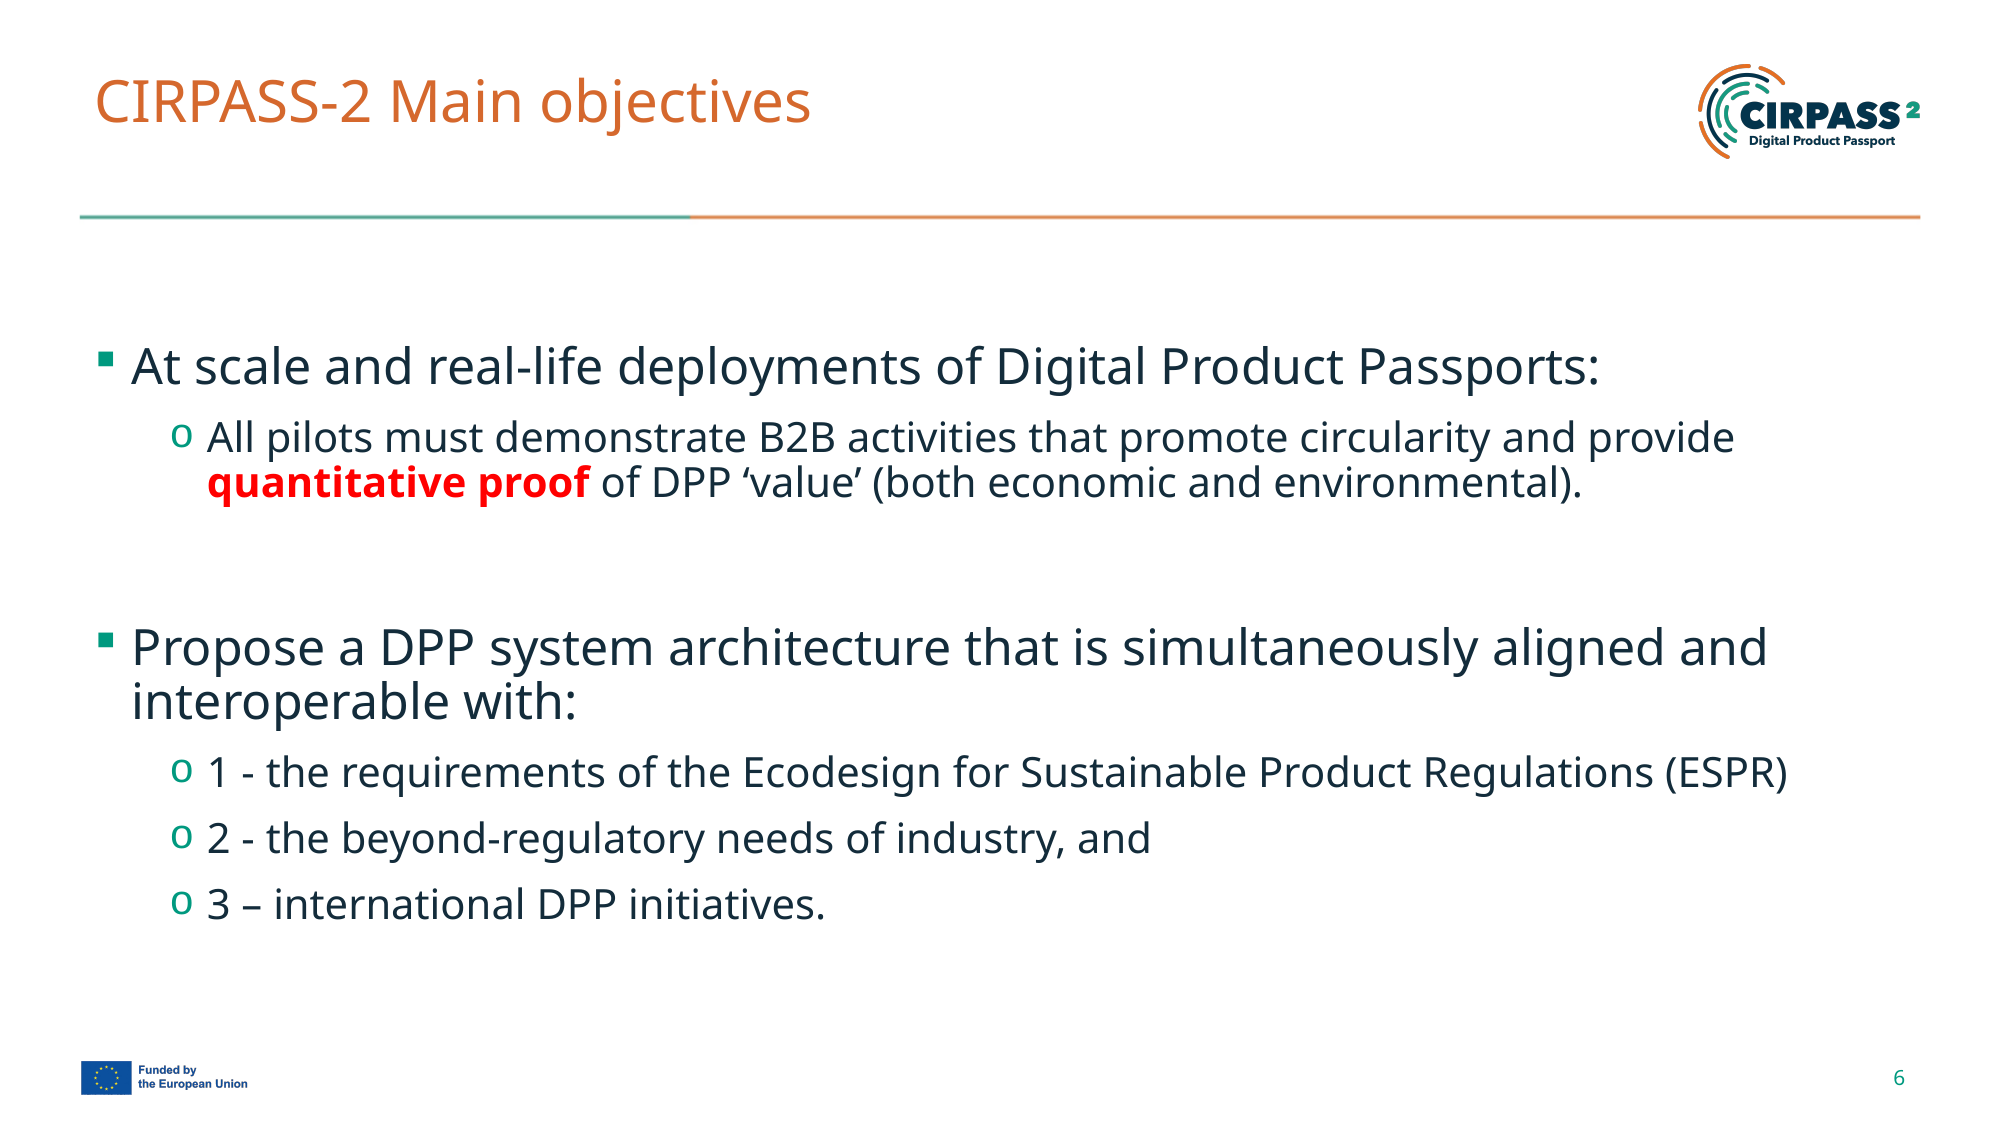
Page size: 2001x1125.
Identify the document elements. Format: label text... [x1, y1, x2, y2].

picture [1698, 64, 1921, 159]
list At scale and real-life deployments of Digital Product Passports: All pilots must demonstrate B2B activities that promote circularity​ and provide quantitative proof of DPP ‘value’ (both economic and environmental). Propose a DPP system architecture that is simultaneously aligned and interoperable with: 1 - the requirements of the Ecodesign for Sustainable Product Regulations (ESPR) 2 - the beyond-regulatory needs of industry, and 3 – international DPP initiatives. [79, 247, 1853, 1038]
picture [79, 1059, 260, 1097]
title CIRPASS-2 Main objectives​ [79, 64, 1573, 203]
picture [79, 214, 1921, 226]
